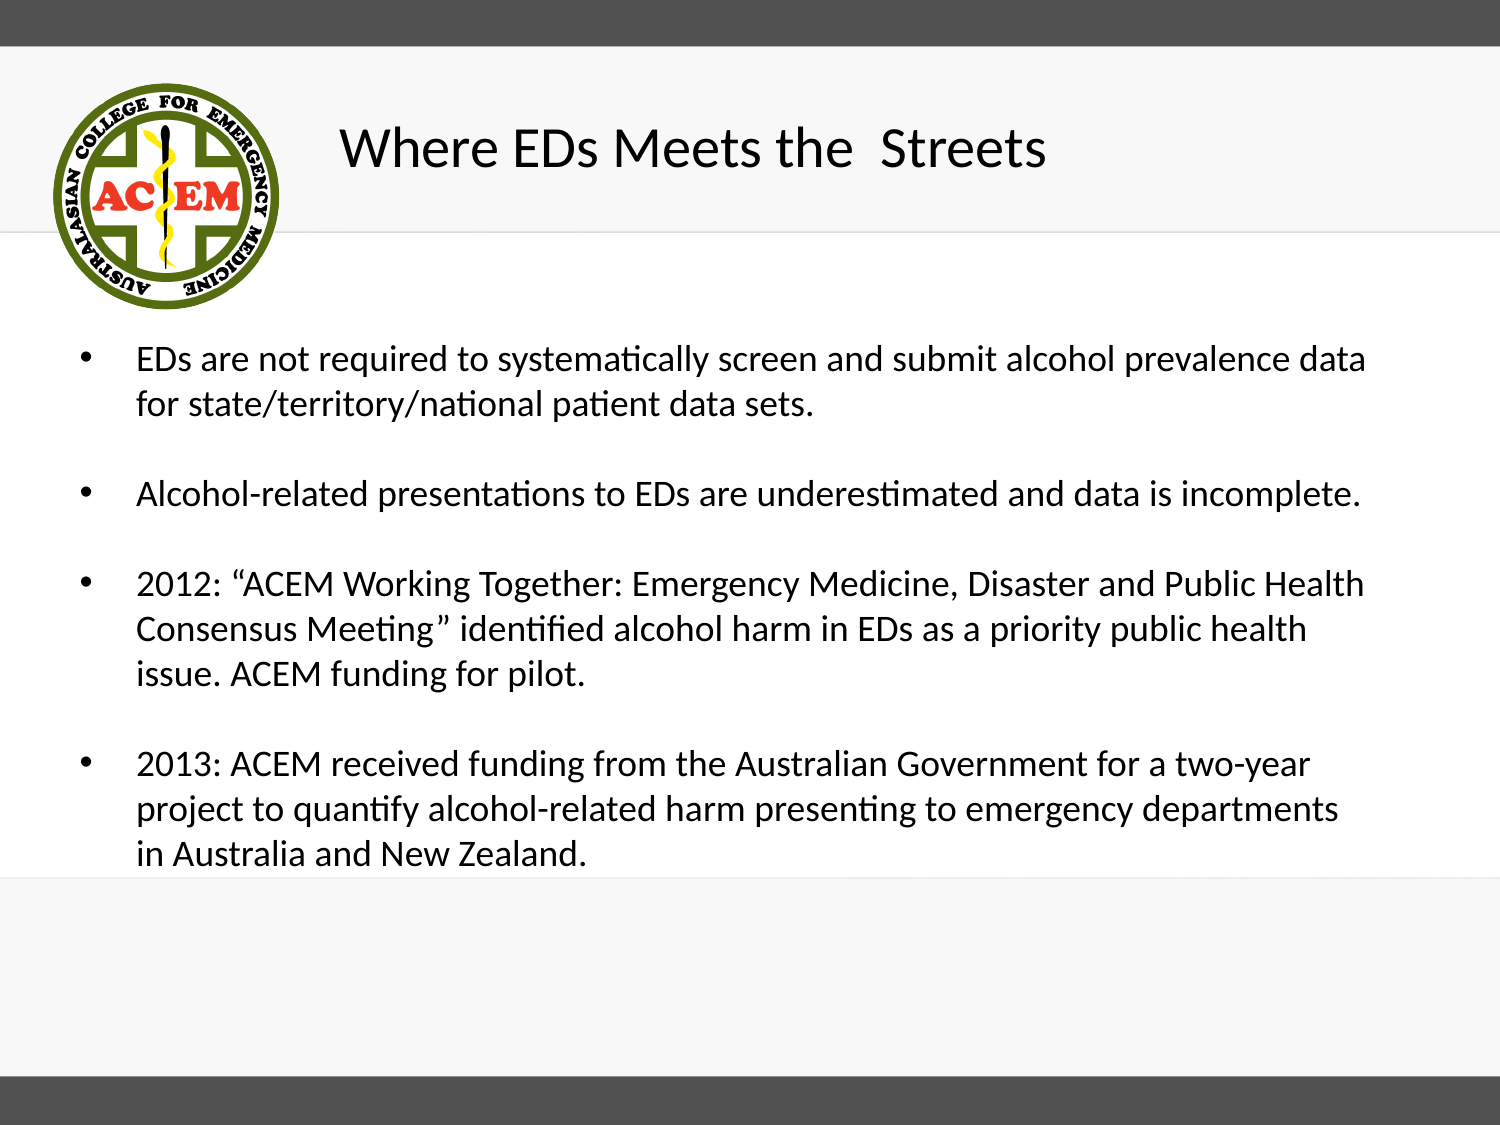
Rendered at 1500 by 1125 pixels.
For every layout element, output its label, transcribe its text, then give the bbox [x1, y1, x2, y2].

text_box EDs are not required to systematically screen and submit alcohol prevalence data for state/territory/national patient data sets. Alcohol-related presentations to EDs are underestimated and data is incomplete. 2012: “ACEM Working Together: Emergency Medicine, Disaster and Public Health Consensus Meeting” identified alcohol harm in EDs as a priority public health issue. ACEM funding for pilot. 2013: ACEM received funding from the Australian Government for a two-year project to quantify alcohol-related harm presenting to emergency departments in Australia and New Zealand. [64, 326, 1390, 1016]
picture [0, 877, 1500, 1125]
text_box Where EDs Meets the Streets [324, 101, 1425, 256]
text_box [74, 45, 1425, 233]
picture [0, 0, 1500, 319]
